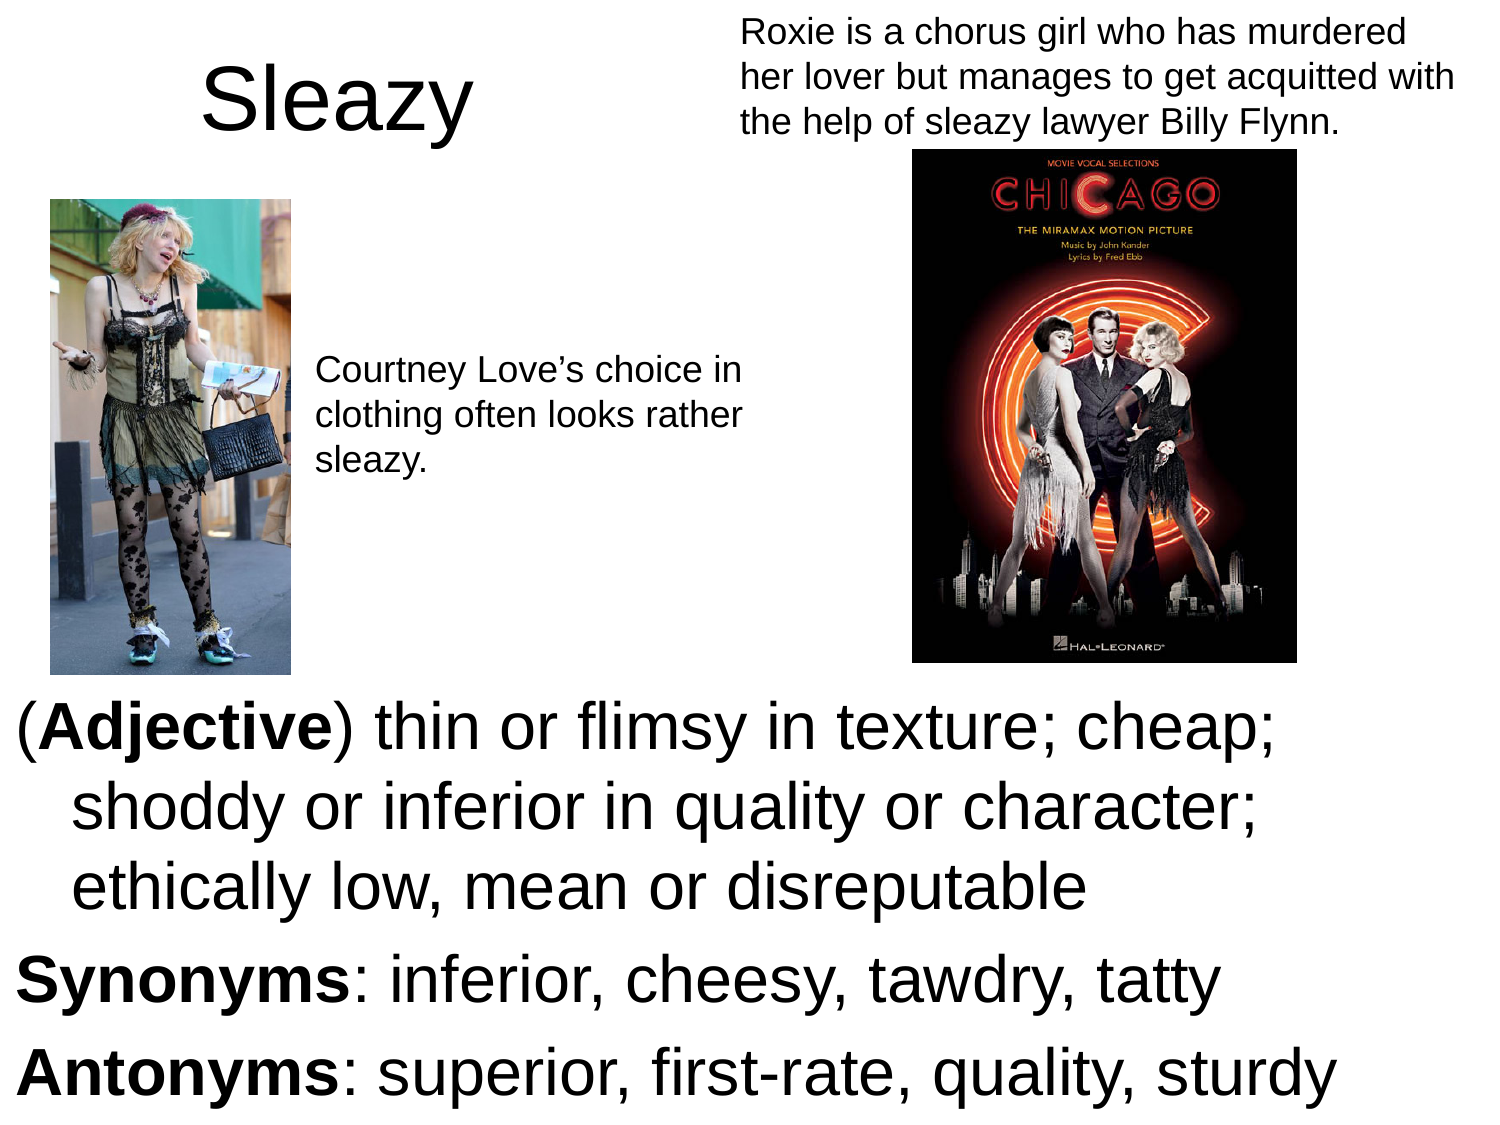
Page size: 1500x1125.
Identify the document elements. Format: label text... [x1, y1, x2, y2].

picture [49, 199, 291, 676]
picture [912, 149, 1298, 663]
text_box Courtney Love’s choice in clothing often looks rather sleazy. [300, 337, 788, 488]
text_box Roxie is a chorus girl who has murdered her lover but manages to get acquitted with the help of sleazy lawyer Billy Flynn. [724, 0, 1475, 150]
title Sleazy [0, 0, 676, 188]
list (Adjective) thin or flimsy in texture; cheap; shoddy or inferior in quality or character; ethically low, mean or disreputable Synonyms: inferior, cheesy, tawdry, tatty Antonyms: superior, first-rate, quality, sturdy [0, 674, 1500, 1125]
